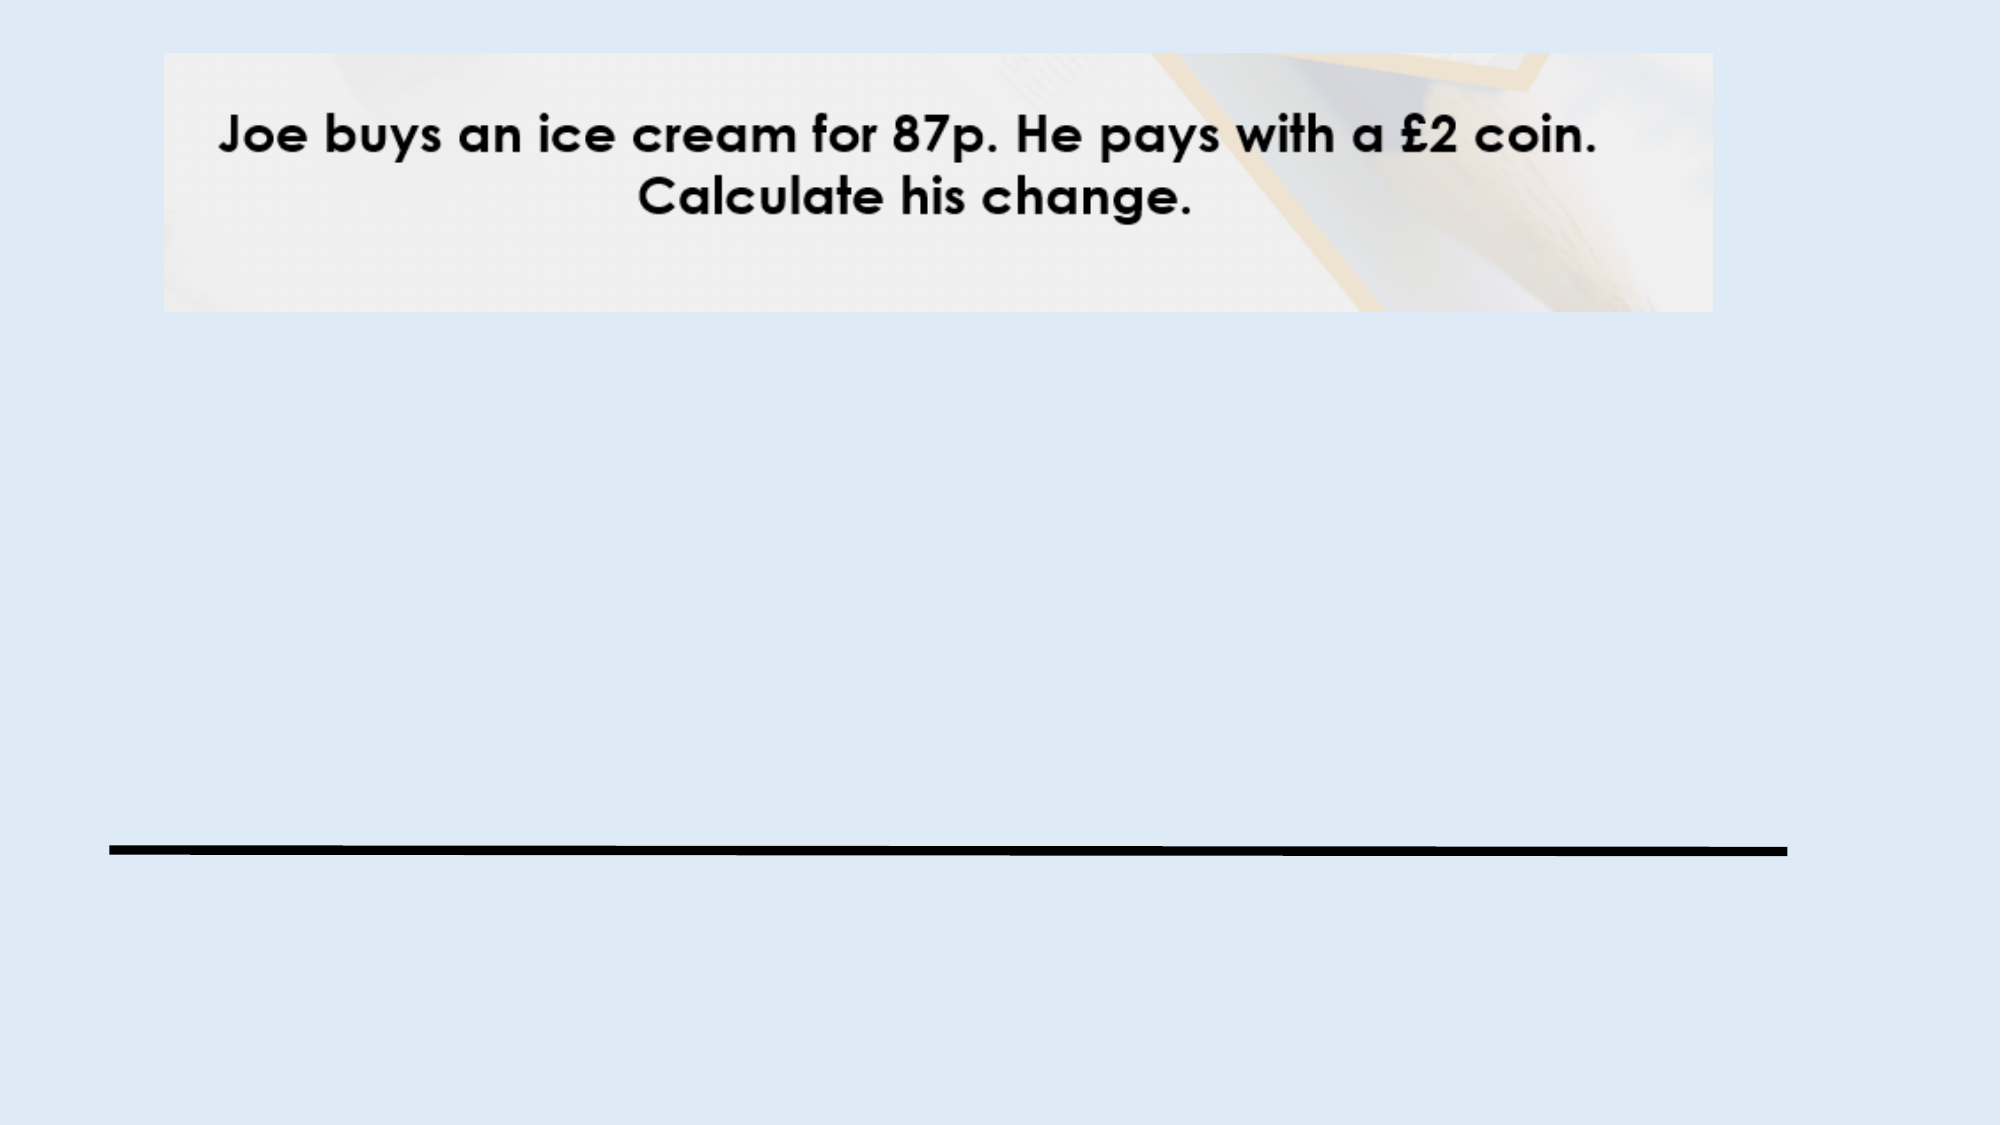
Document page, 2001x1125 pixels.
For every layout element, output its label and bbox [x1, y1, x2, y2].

picture [163, 53, 1713, 312]
